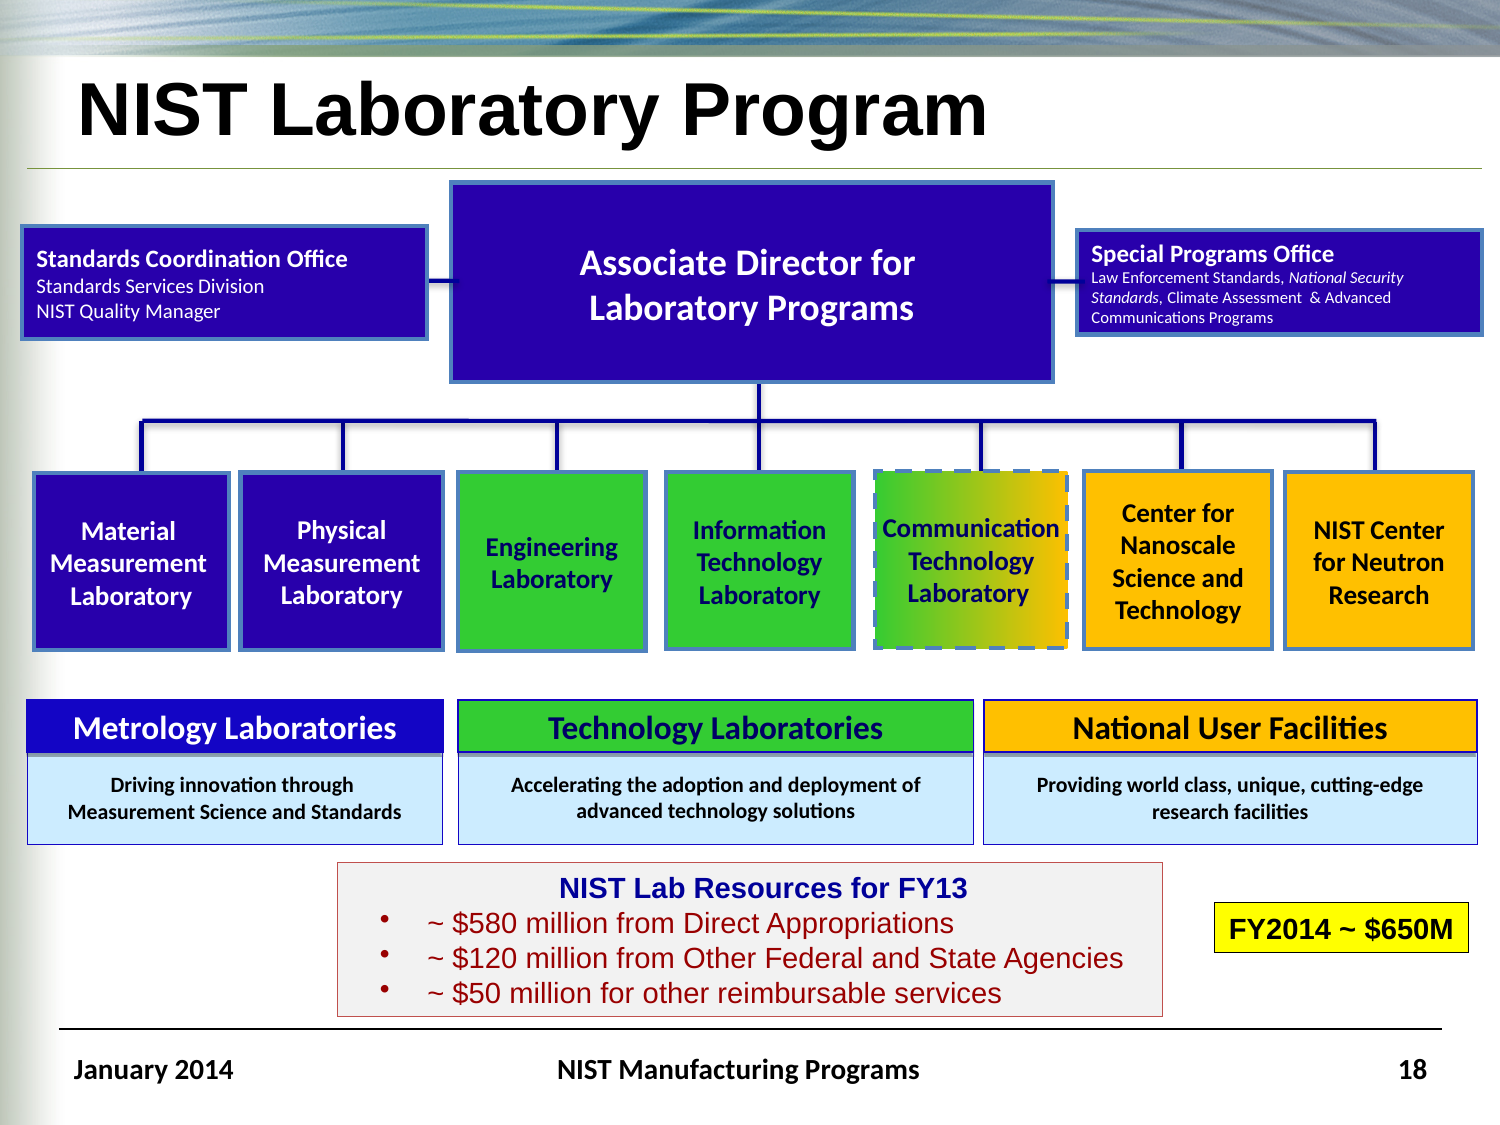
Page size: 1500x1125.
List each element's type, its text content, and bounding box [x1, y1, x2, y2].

text_box Engineering Laboratory [458, 472, 646, 652]
text_box Standards Coordination Office Standards Services Division NIST Quality Manager [21, 226, 427, 339]
text_box Accelerating the adoption and deployment of advanced technology solutions [458, 757, 974, 845]
picture [0, 0, 1500, 1125]
text_box Special Programs Office Law Enforcement Standards, National Security Standards, Climate Assessment & Advanced Communications Programs [1076, 230, 1482, 335]
text_box Communication Technology Laboratory [875, 471, 1068, 649]
text_box Associate Director for Laboratory Programs [450, 182, 1054, 383]
text_box Technology Laboratories [458, 699, 974, 753]
text_box NIST Center for Neutron Research [1285, 472, 1473, 650]
text_box Metrology Laboratories [27, 699, 443, 753]
text_box NIST Lab Resources for FY13 ~ $580 million from Direct Appropriations ~ $120 million from Other Federal and State Agencies ~ $50 million for other reimbursable services [337, 862, 1163, 1017]
text_box Driving innovation through Measurement Science and Standards [27, 757, 443, 845]
text_box Information Technology Laboratory [665, 472, 854, 650]
text_box NIST Laboratory Program [42, 53, 1006, 158]
text_box Providing world class, unique, cutting-edge research facilities [983, 757, 1478, 845]
text_box FY2014 ~ $650M [1214, 902, 1469, 953]
text_box Physical Measurement Laboratory [240, 472, 443, 650]
text_box Center for Nanoscale Science and Technology [1084, 471, 1272, 650]
text_box Material Measurement Laboratory [33, 473, 229, 651]
text_box National User Facilities [983, 699, 1478, 753]
